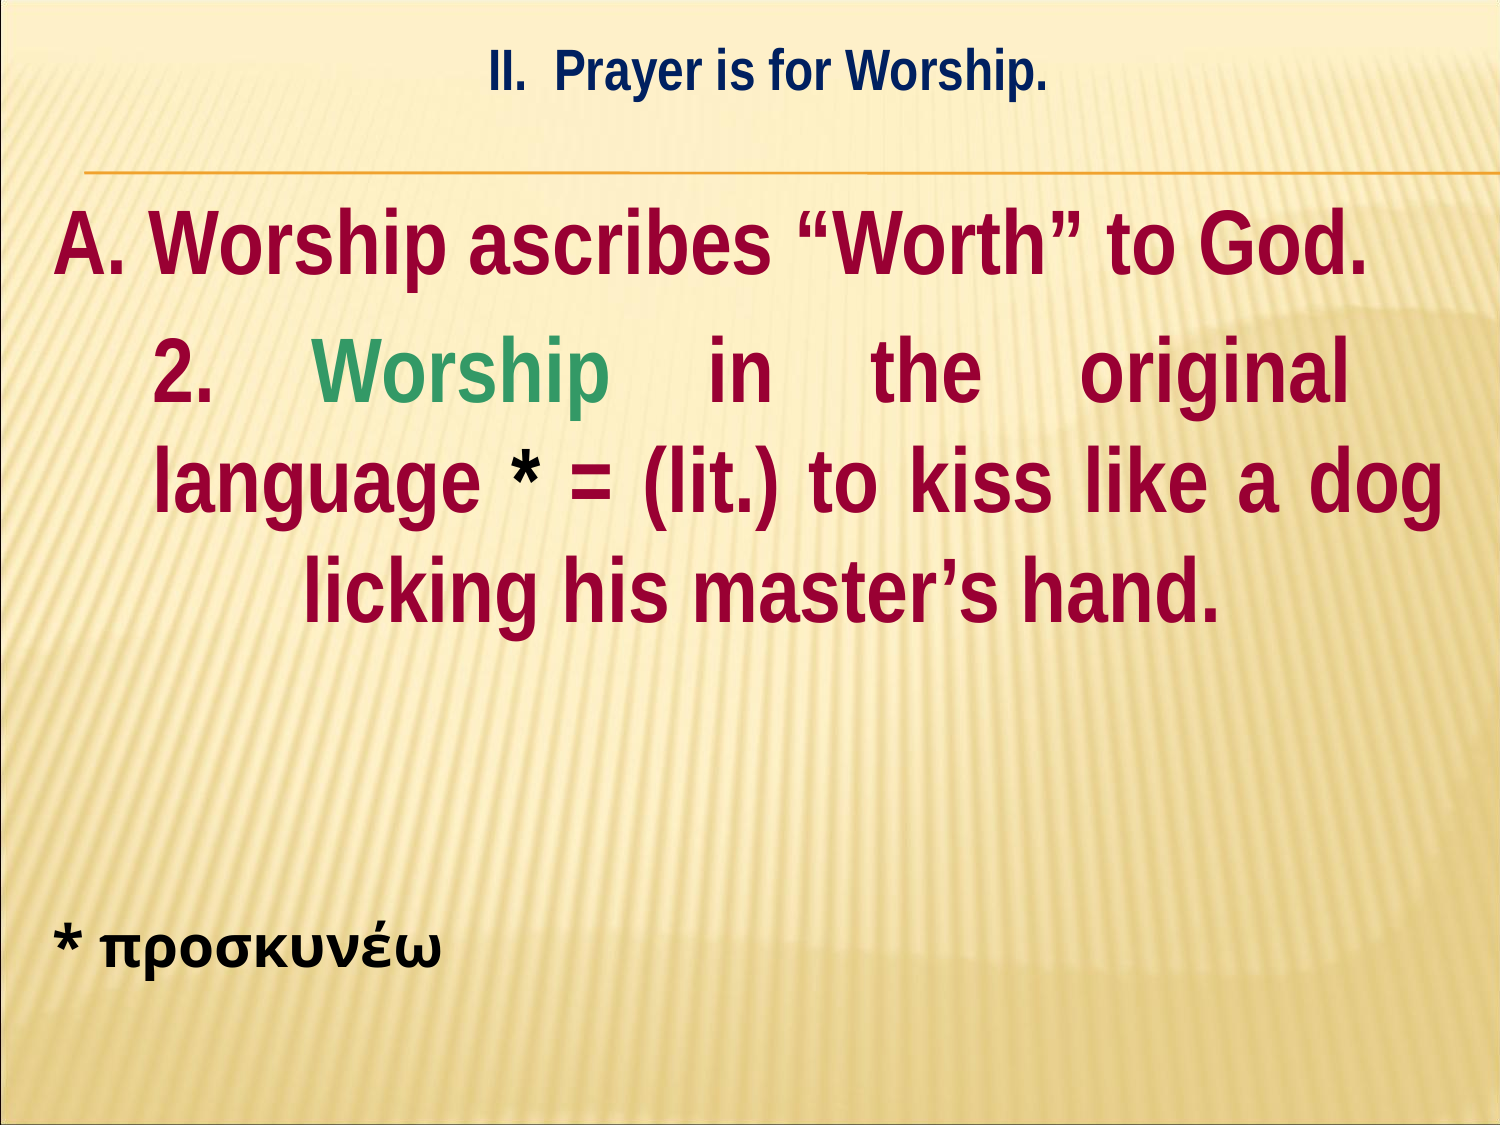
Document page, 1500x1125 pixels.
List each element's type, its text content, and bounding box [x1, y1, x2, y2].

list A. Worship ascribes “Worth” to God. 2. Worship in the original language * = (lit.) to kiss like a dog licking his master’s hand. * προσκυνέω [37, 174, 1463, 1075]
text_box II. Prayer is for Worship. [124, 24, 1413, 110]
picture [0, 0, 1500, 1125]
